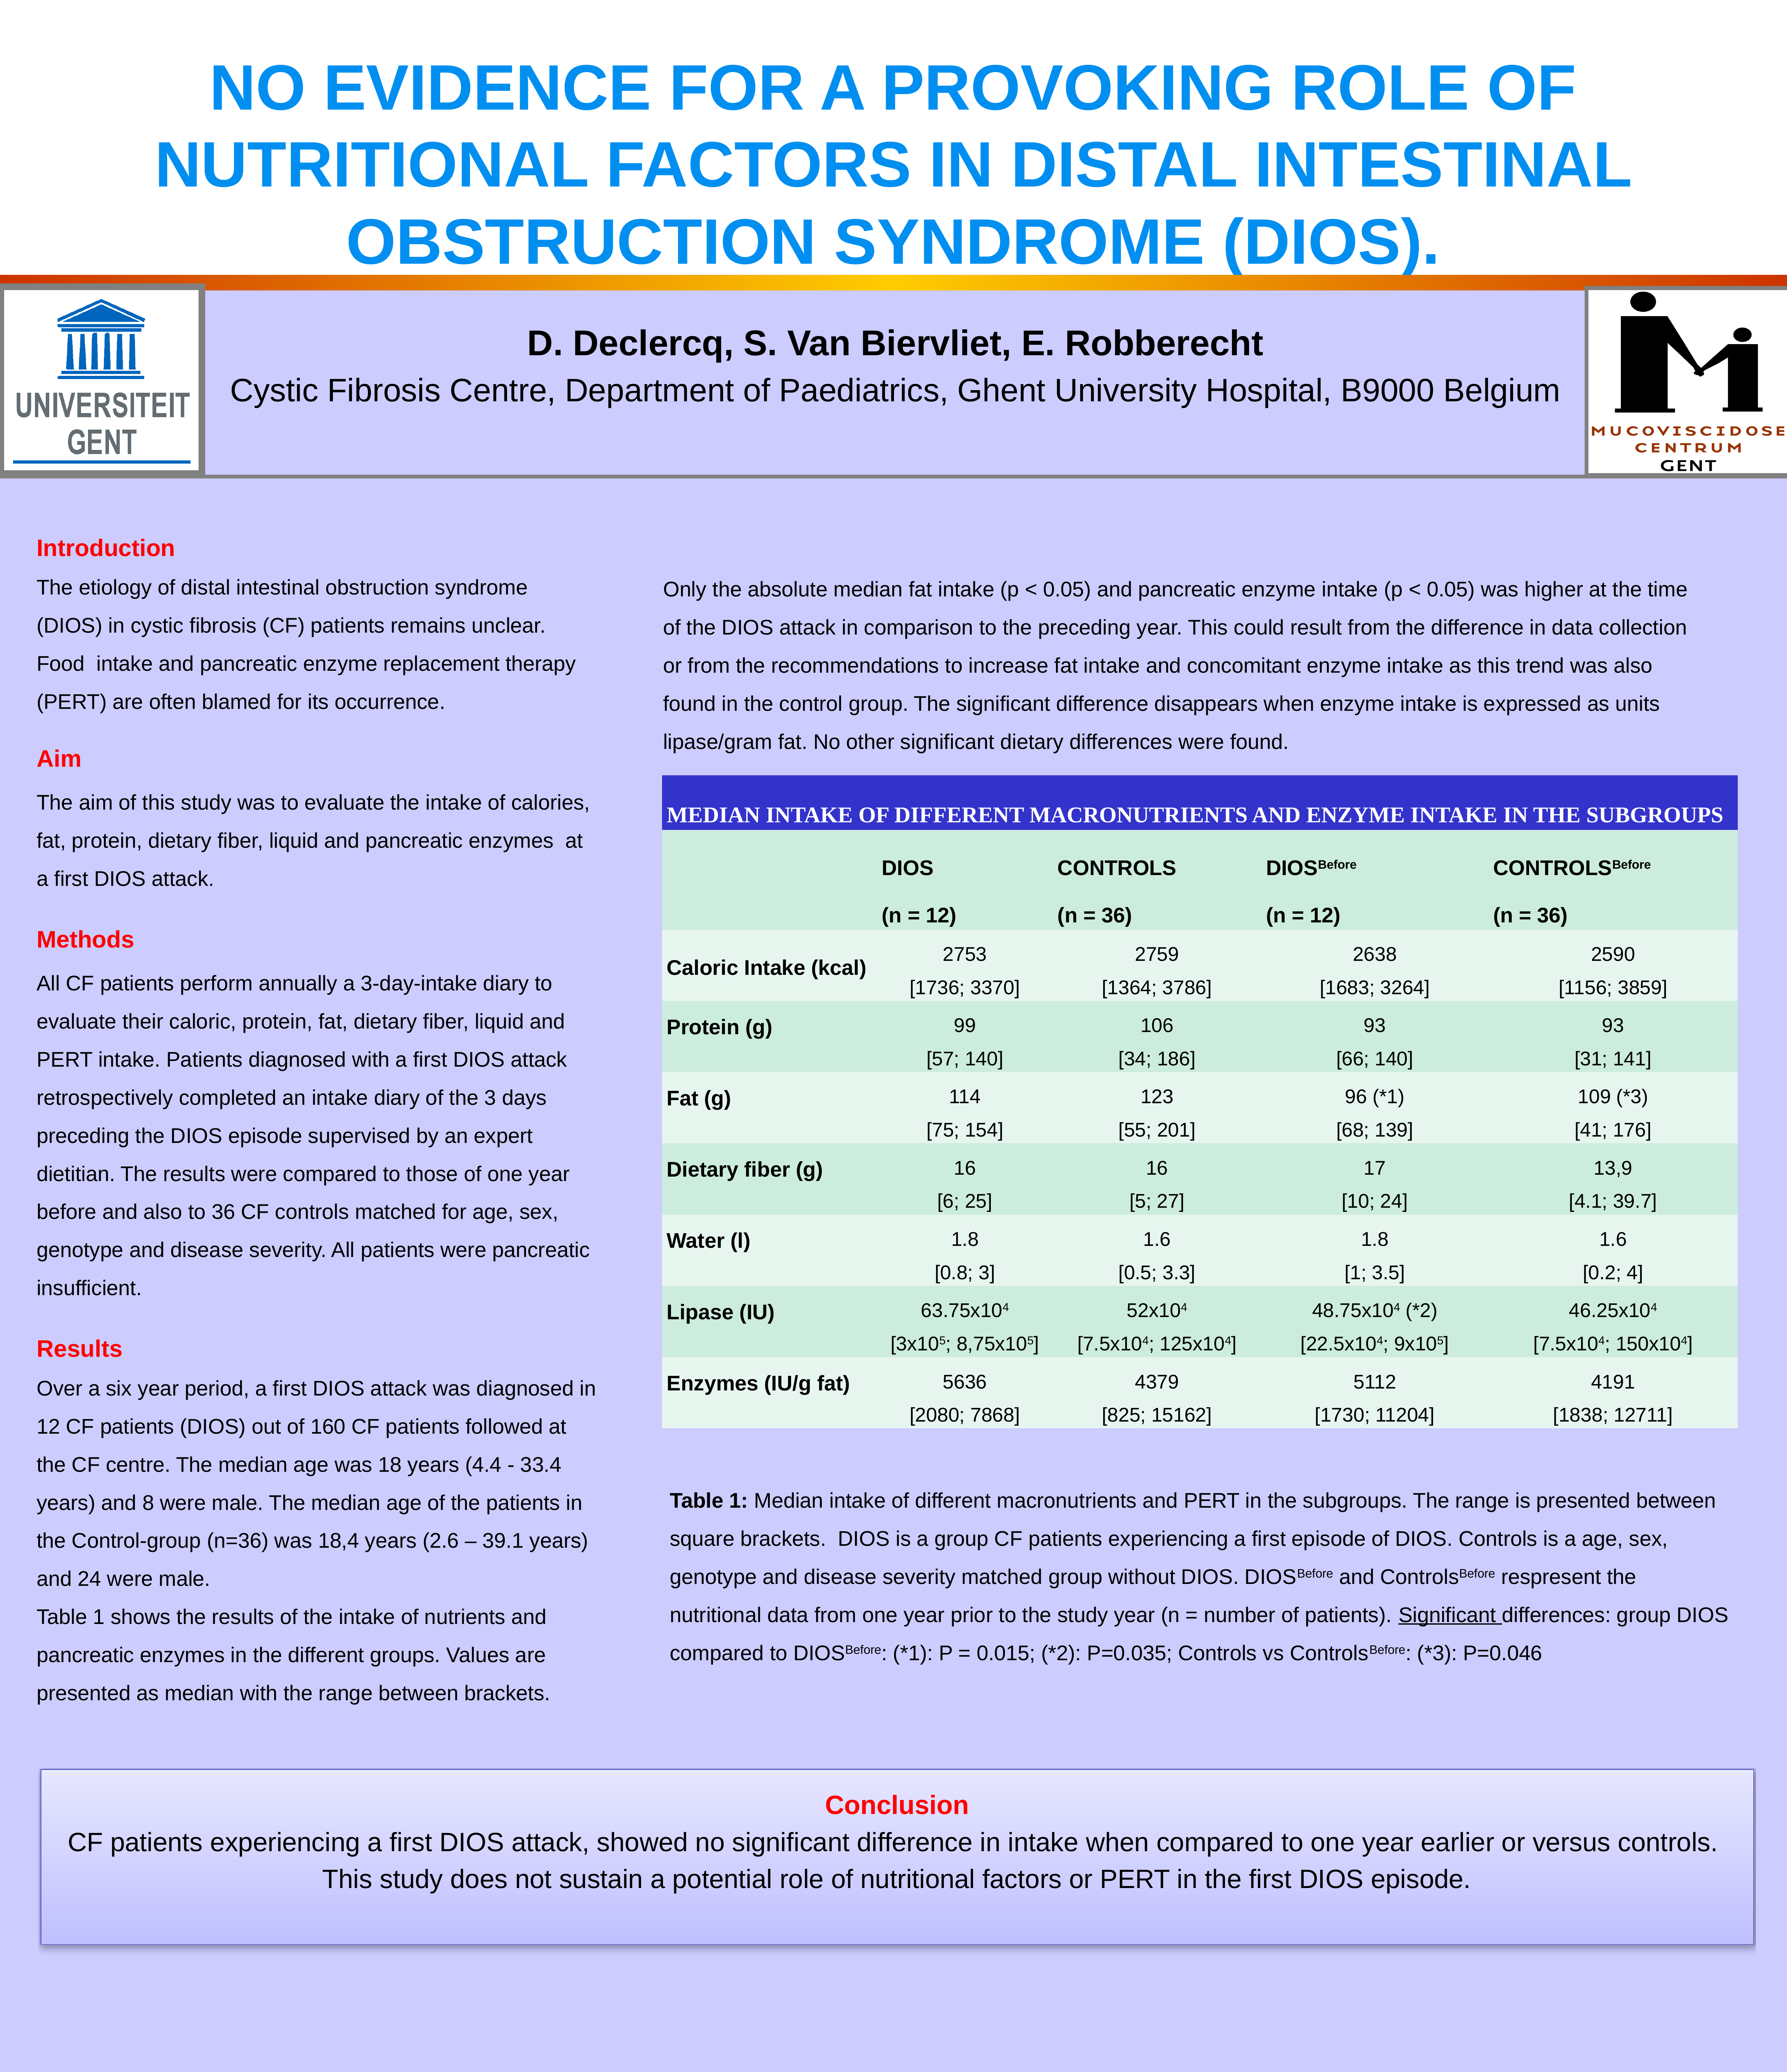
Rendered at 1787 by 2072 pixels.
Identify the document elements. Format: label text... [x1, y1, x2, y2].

text_box [0, 474, 1787, 479]
text_box Only the absolute median fat intake (p < 0.05) and pancreatic enzyme intake (p < 0.05) was higher at the time of the DIOS attack in comparison to the preceding year. This could result from the difference in data collection or from the recommendations to increase fat intake and concomitant enzyme intake as this trend was also found in the control group. The significant difference disappears when enzyme intake is expressed as units lipase/gram fat. No other significant dietary differences were found. [645, 544, 1728, 775]
table_cell Enzymes (IU/g fat) [662, 1357, 877, 1428]
table_cell 17 [10; 24] [1261, 1143, 1488, 1215]
table_cell 63.75x104 [3x105; 8,75x105] [877, 1286, 1053, 1357]
table_cell 99 [57; 140] [877, 1001, 1053, 1072]
table_cell 1.6 [0.5; 3.3] [1053, 1215, 1261, 1286]
table_cell Protein (g) [662, 1001, 877, 1072]
table_cell Caloric Intake (kcal) [662, 930, 877, 1001]
text_box [0, 275, 1787, 290]
table_cell Dietary fiber (g) [662, 1143, 877, 1215]
table_cell 4379 [825; 15162] [1053, 1357, 1261, 1428]
table_cell Lipase (IU) [662, 1286, 877, 1357]
table_cell CONTROLS (n = 36) [1053, 830, 1261, 930]
table_cell 123 [55; 201] [1053, 1072, 1261, 1143]
table_cell 16 [6; 25] [877, 1143, 1053, 1215]
table_cell 106 [34; 186] [1053, 1001, 1261, 1072]
table_cell Water (l) [662, 1215, 877, 1286]
text_box Table 1: Median intake of different macronutrients and PERT in the subgroups. The range is presented between square brackets. DIOS is a group CF patients experiencing a first episode of DIOS. Controls is a age, sex, genotype and disease severity matched group without DIOS. DIOSBefore and ControlsBefore respresent the nutritional data from one year prior to the study year (n = number of patients). Significant differences: group DIOS compared to DIOSBefore: (*1): P = 0.015; (*2): P=0.035; Controls vs ControlsBefore: (*3): P=0.046 [665, 1471, 1734, 1667]
table_cell 52x104 [7.5x104; 125x104] [1053, 1286, 1261, 1357]
table_cell CONTROLSBefore (n = 36) [1488, 830, 1738, 930]
table_cell 109 (*3) [41; 176] [1488, 1072, 1738, 1143]
table_cell 96 (*1) [68; 139] [1261, 1072, 1488, 1143]
text_box NO EVIDENCE FOR A PROVOKING ROLE OF NUTRITIONAL FACTORS IN DISTAL INTESTINAL OBSTRUCTION SYNDROME (DIOS). [0, 0, 1787, 275]
table_cell Fat (g) [662, 1072, 877, 1143]
table_cell 48.75x104 (*2) [22.5x104; 9x105] [1261, 1286, 1488, 1357]
table_cell 5636 [2080; 7868] [877, 1357, 1053, 1428]
table_cell 16 [5; 27] [1053, 1143, 1261, 1215]
table_cell 2753 [1736; 3370] [877, 930, 1053, 1001]
table_cell 1.8 [0.8; 3] [877, 1215, 1053, 1286]
table_cell 5112 [1730; 11204] [1261, 1357, 1488, 1428]
table_cell 1.8 [1; 3.5] [1261, 1215, 1488, 1286]
text_box D. Declercq, S. Van Biervliet, E. Robberecht Cystic Fibrosis Centre, Department of Paediatrics, Ghent University Hospital, B9000 Belgium [205, 301, 1585, 419]
picture [4, 290, 199, 471]
table_cell 93 [31; 141] [1488, 1001, 1738, 1072]
text_box Introduction The etiology of distal intestinal obstruction syndrome (DIOS) in cystic fibrosis (CF) patients remains unclear. Food intake and pancreatic enzyme replacement therapy (PERT) are often blamed for its occurrence. Aim The aim of this study was to evaluate the intake of calories, fat, protein, dietary fiber, liquid and pancreatic enzymes at a first DIOS attack. Methods All CF patients perform annually a 3-day-intake diary to evaluate their caloric, protein, fat, dietary fiber, liquid and PERT intake. Patients diagnosed with a first DIOS attack retrospectively completed an intake diary of the 3 days preceding the DIOS episode supervised by an expert dietitian. The results were compared to those of one year before and also to 36 CF controls matched for age, sex, genotype and disease severity. All patients were pancreatic insufficient. Results Over a six year period, a first DIOS attack was diagnosed in 12 CF patients (DIOS) out of 160 CF patients followed at the CF centre. The median age was 18 years (4.4 - 33.4 years) and 8 were male. The median age of the patients in the Control-group (n=36) was 18,4 years (2.6 – 39.1 years) and 24 were male. Table 1 shows the results of the intake of nutrients and pancreatic enzymes in the different groups. Values are presented as median with the range between brackets. [18, 499, 618, 1732]
table_cell [662, 830, 877, 930]
table_cell 2638 [1683; 3264] [1261, 930, 1488, 1001]
table_cell 114 [75; 154] [877, 1072, 1053, 1143]
picture [1588, 290, 1787, 473]
table_cell DIOS (n = 12) [877, 830, 1053, 930]
table_cell 2759 [1364; 3786] [1053, 930, 1261, 1001]
table_cell 46.25x104 [7.5x104; 150x104] [1488, 1286, 1738, 1357]
table_cell DIOSBefore (n = 12) [1261, 830, 1488, 930]
table_cell 4191 [1838; 12711] [1488, 1357, 1738, 1428]
table_cell 2590 [1156; 3859] [1488, 930, 1738, 1001]
text_box Conclusion CF patients experiencing a first DIOS attack, showed no significant difference in intake when compared to one year earlier or versus controls. This study does not sustain a potential role of nutritional factors or PERT in the first DIOS episode. [41, 1769, 1754, 1945]
table_cell 93 [66; 140] [1261, 1001, 1488, 1072]
table_cell 1.6 [0.2; 4] [1488, 1215, 1738, 1286]
table_cell 13,9 [4.1; 39.7] [1488, 1143, 1738, 1215]
table_header MEDIAN INTAKE OF DIFFERENT MACRONUTRIENTS AND ENZYME INTAKE IN THE SUBGROUPS [662, 775, 1738, 830]
